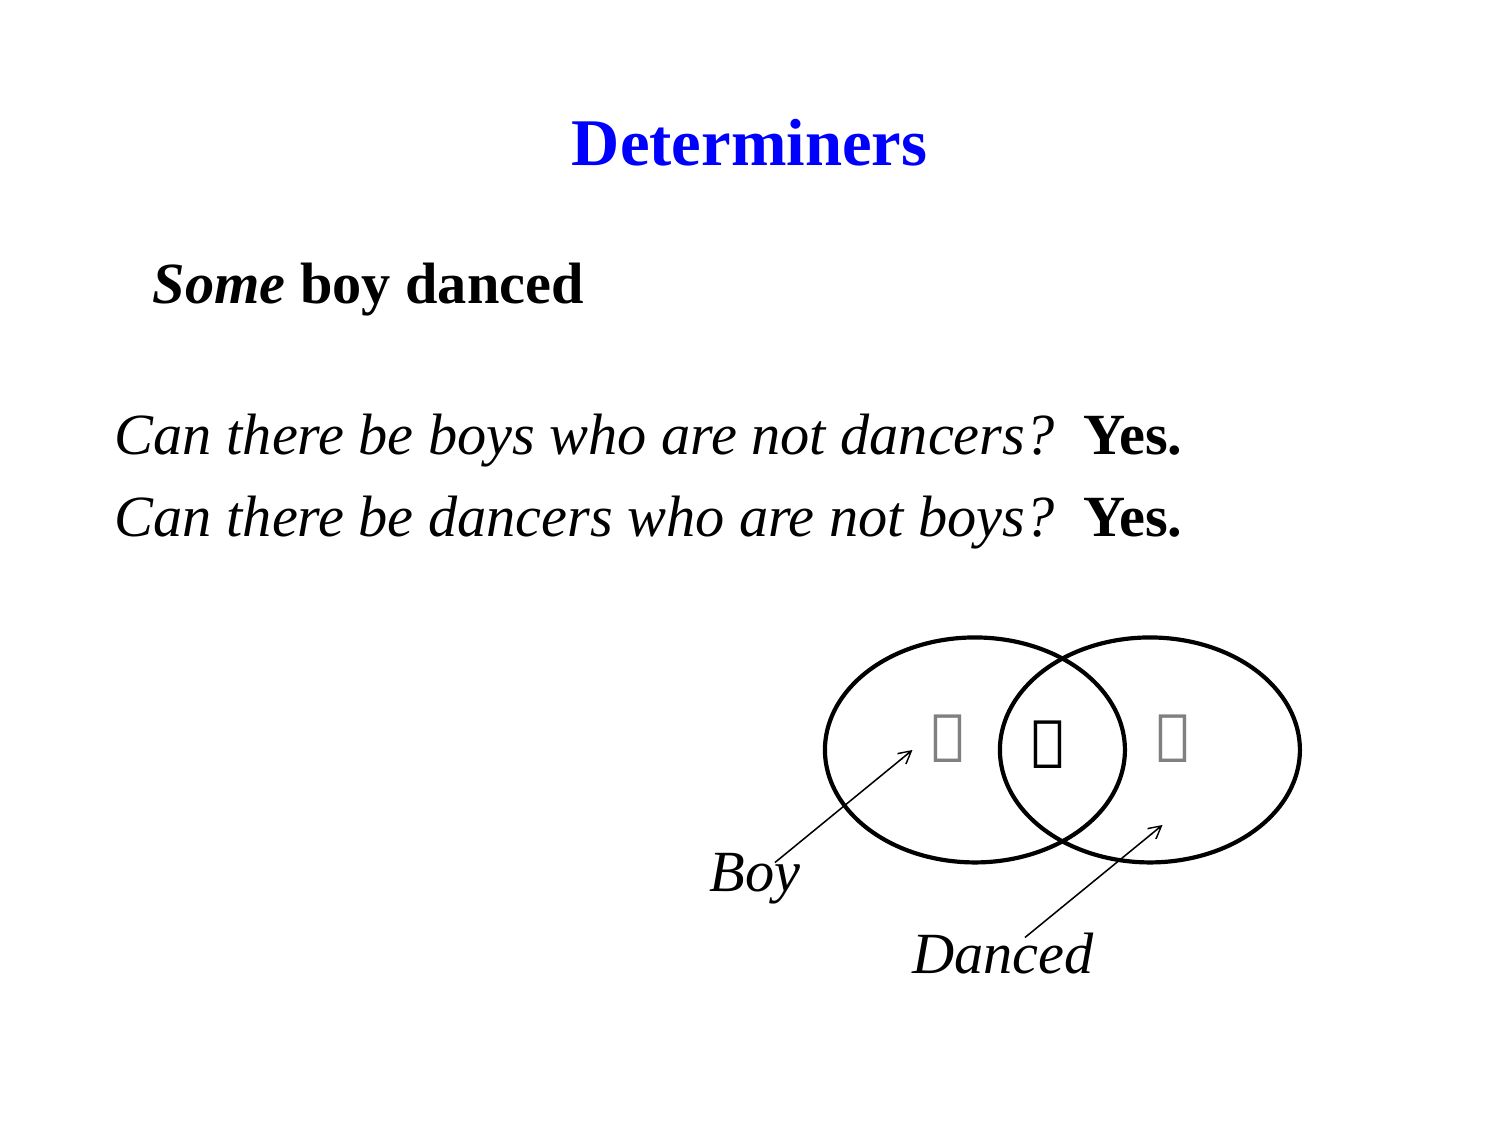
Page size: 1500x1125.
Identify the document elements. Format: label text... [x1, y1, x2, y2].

text_box [822, 635, 1062, 749]
title Determiners [75, 45, 1425, 233]
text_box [774, 749, 913, 863]
text_box  [912, 687, 1025, 783]
text_box  [1137, 687, 1250, 783]
list Some boy danced Can there be boys who are not dancers? Yes. Can there be dancers who are not boys? Yes. Boy Danced [99, 237, 1413, 1025]
text_box  [1012, 694, 1125, 790]
text_box [1004, 635, 1303, 864]
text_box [1024, 824, 1163, 938]
text_box [916, 783, 1031, 865]
